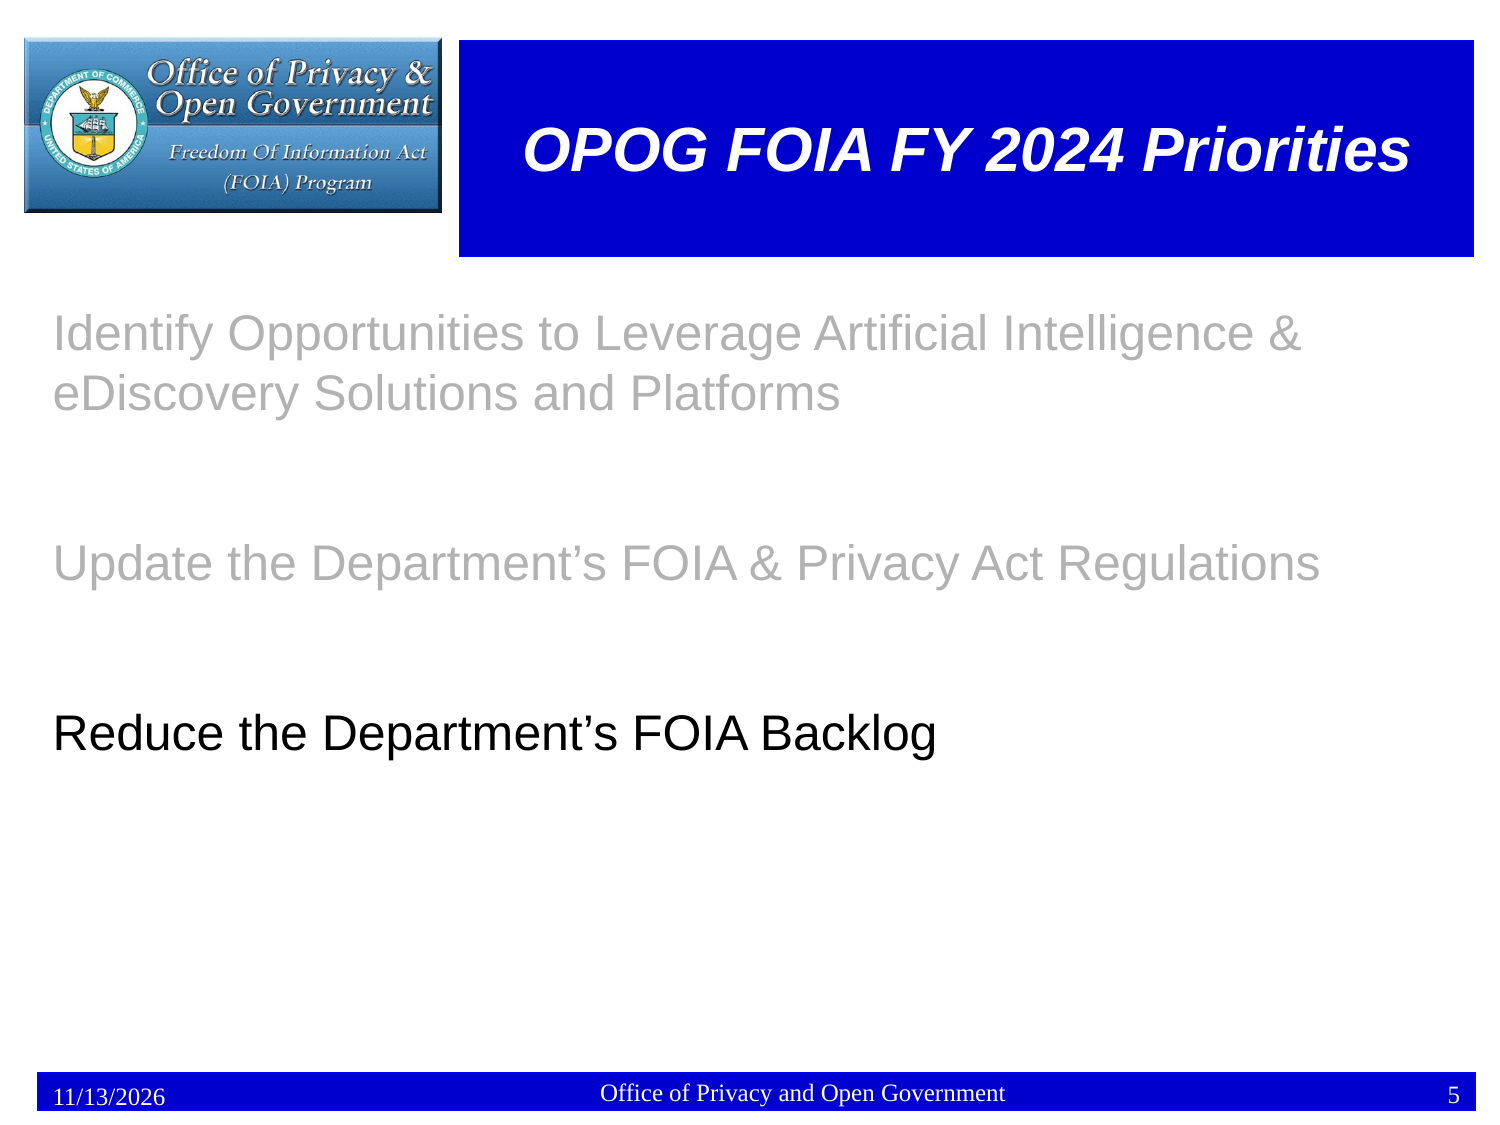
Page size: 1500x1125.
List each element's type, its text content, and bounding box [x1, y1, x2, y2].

footer Office of Privacy and Open Government [512, 1073, 1094, 1111]
list Identify Opportunities to Leverage Artificial Intelligence & eDiscovery Solutions and Platforms Update the Department’s FOIA & Privacy Act Regulations Reduce the Department’s FOIA Backlog [37, 292, 1474, 1051]
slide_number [37, 1072, 201, 1111]
picture [24, 37, 442, 213]
slide_number 5 [1324, 1071, 1476, 1110]
title OPOG FOIA FY 2024 Priorities [466, 42, 1469, 252]
